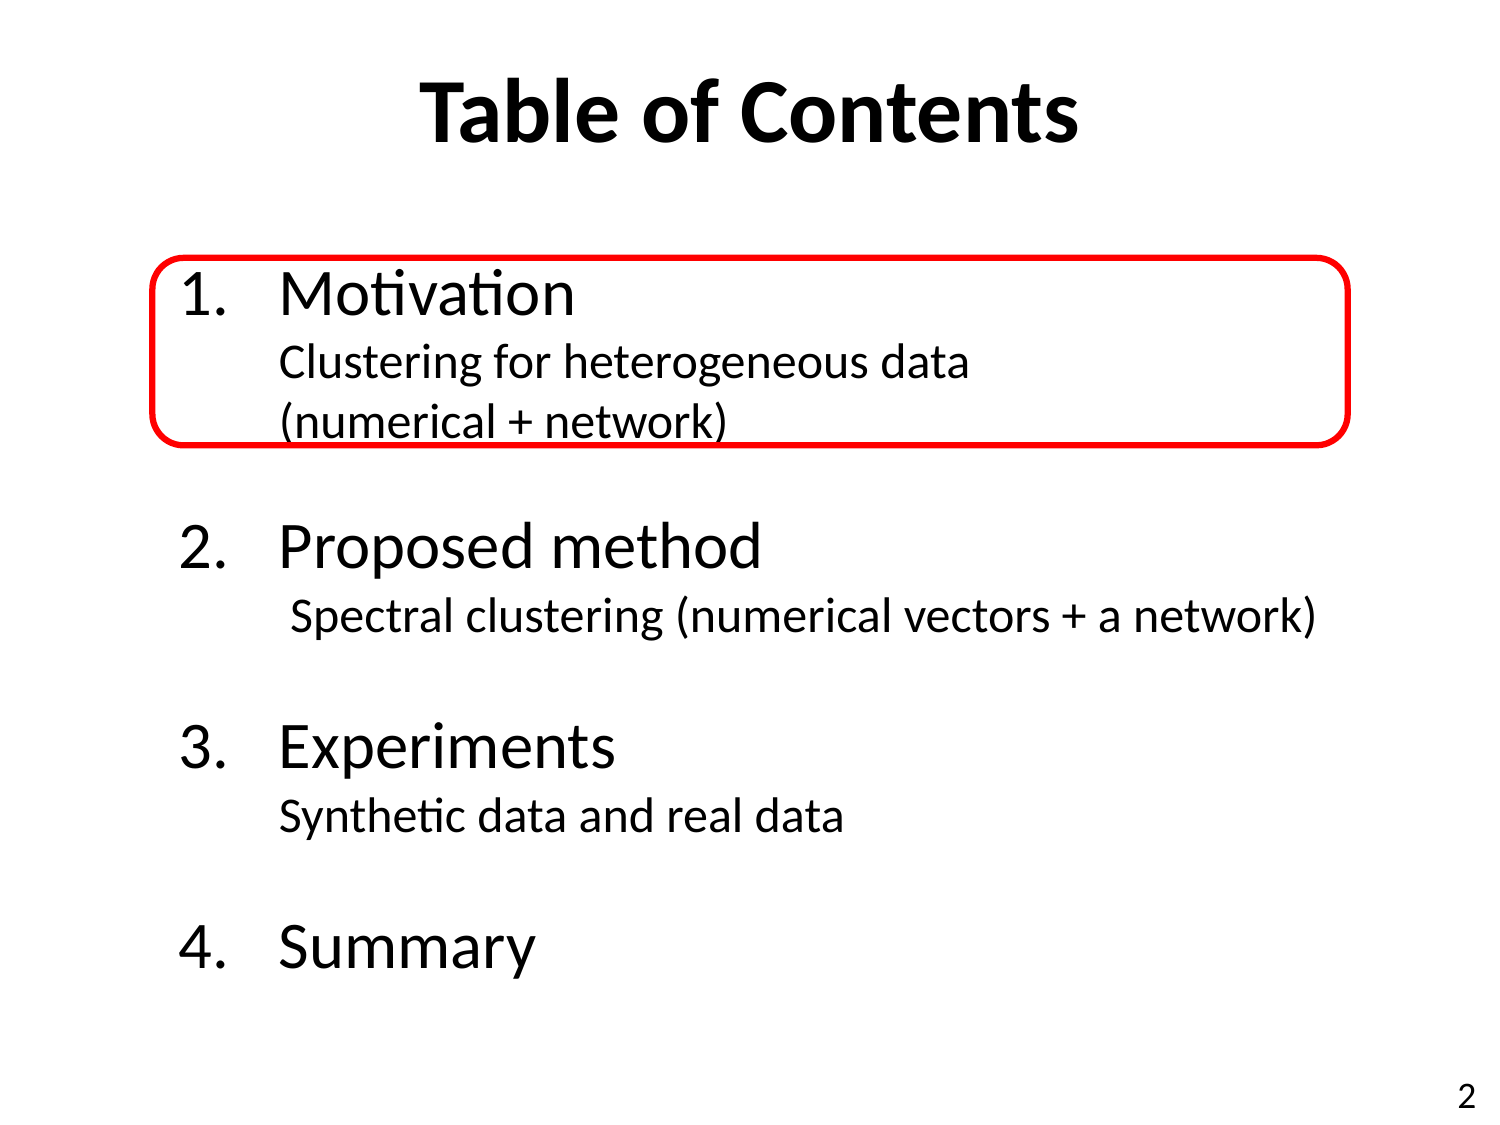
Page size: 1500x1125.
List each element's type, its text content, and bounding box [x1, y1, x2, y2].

list Motivation Clustering for heterogeneous data (numerical + network) Proposed method Spectral clustering (numerical vectors + a network) Experiments Synthetic data and real data Summary [164, 241, 1407, 1055]
text_box 2 [1425, 1064, 1492, 1124]
title Table of Contents [75, 11, 1425, 200]
text_box [150, 255, 1350, 448]
